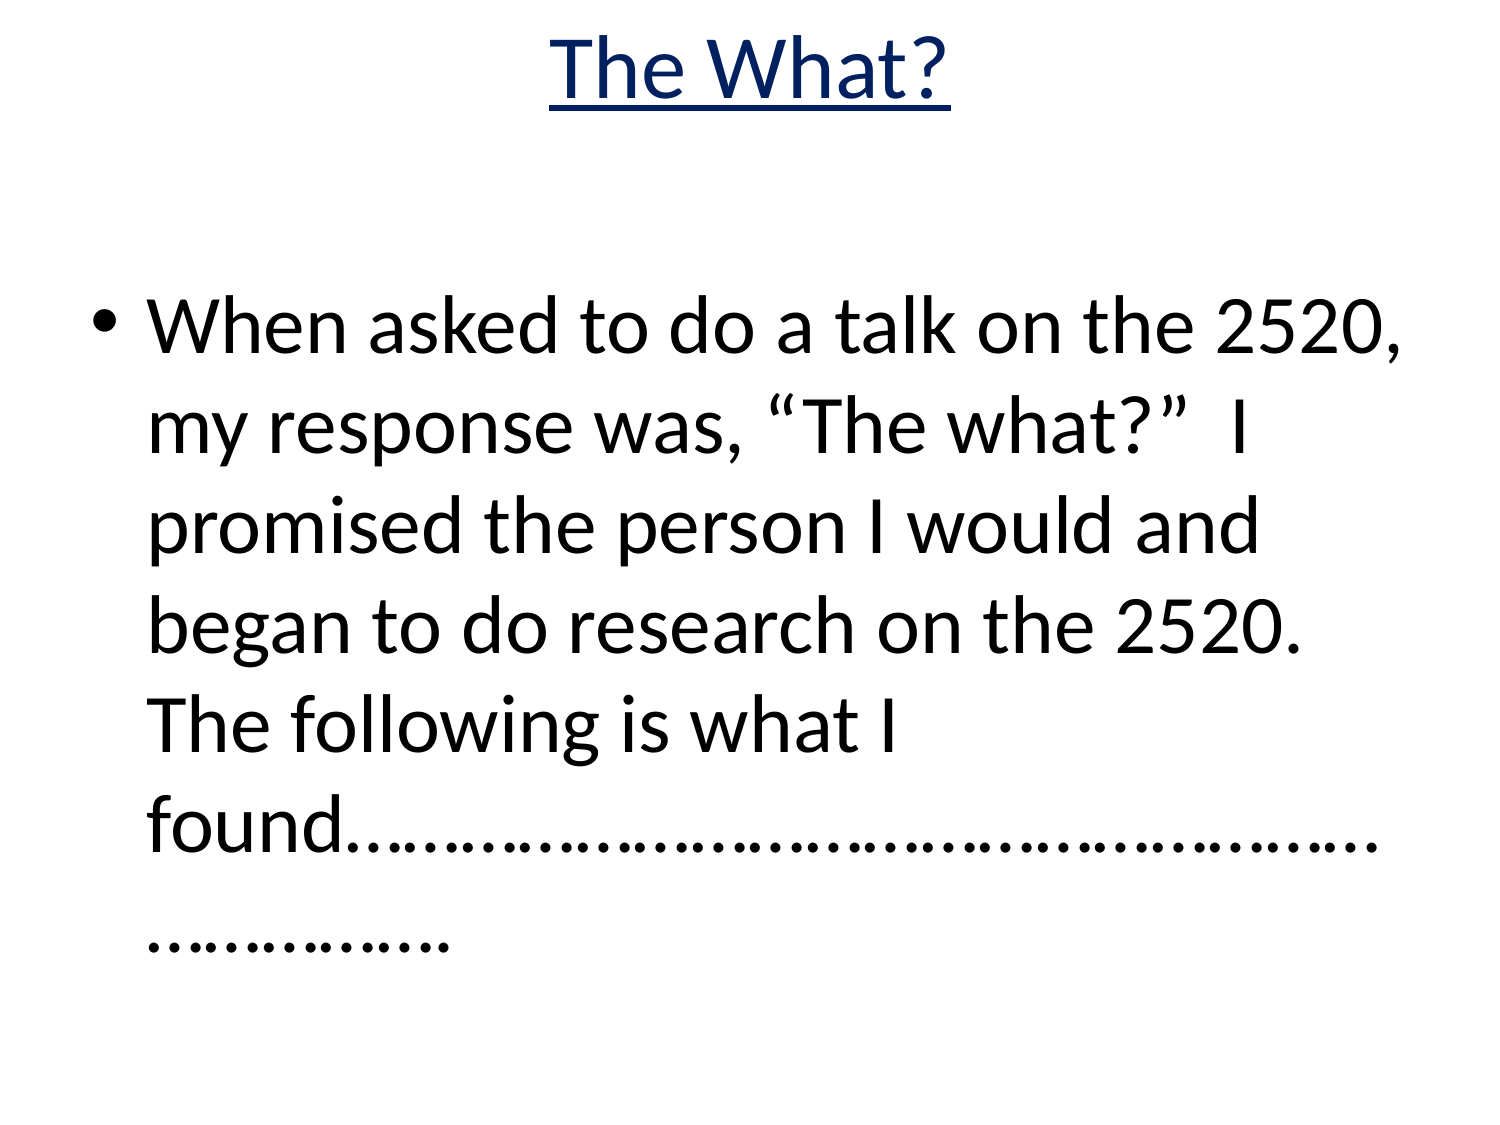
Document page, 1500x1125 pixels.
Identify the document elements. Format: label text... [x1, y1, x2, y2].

list When asked to do a talk on the 2520, my response was, “The what?” I promised the person I would and began to do research on the 2520. The following is what I found……………………………………………………………. [75, 262, 1425, 1005]
title The What? [75, 0, 1425, 125]
